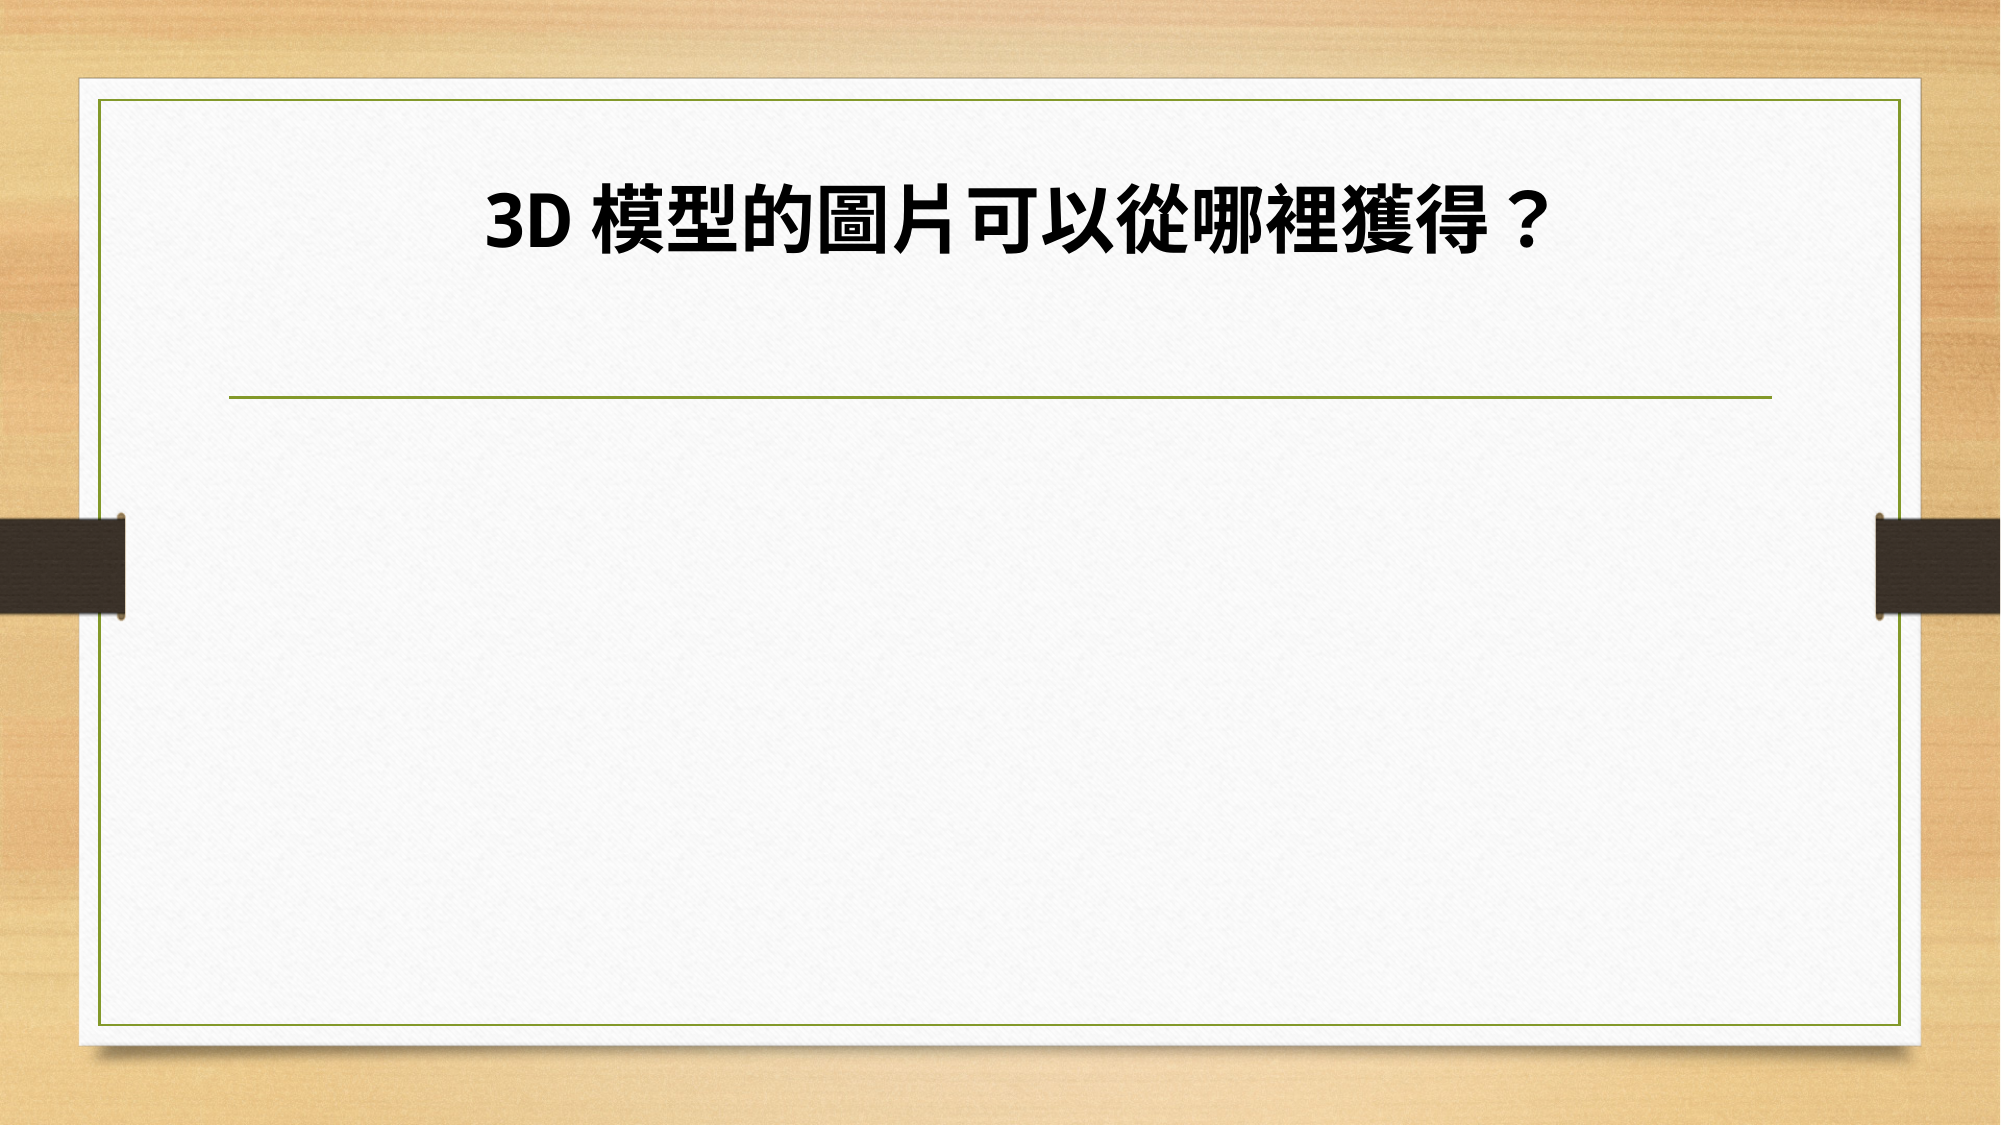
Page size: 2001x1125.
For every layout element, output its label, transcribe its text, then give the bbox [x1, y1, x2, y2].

picture [0, 0, 2001, 1125]
title 3D模型的圖片可以從哪裡獲得？ [86, 57, 1962, 378]
